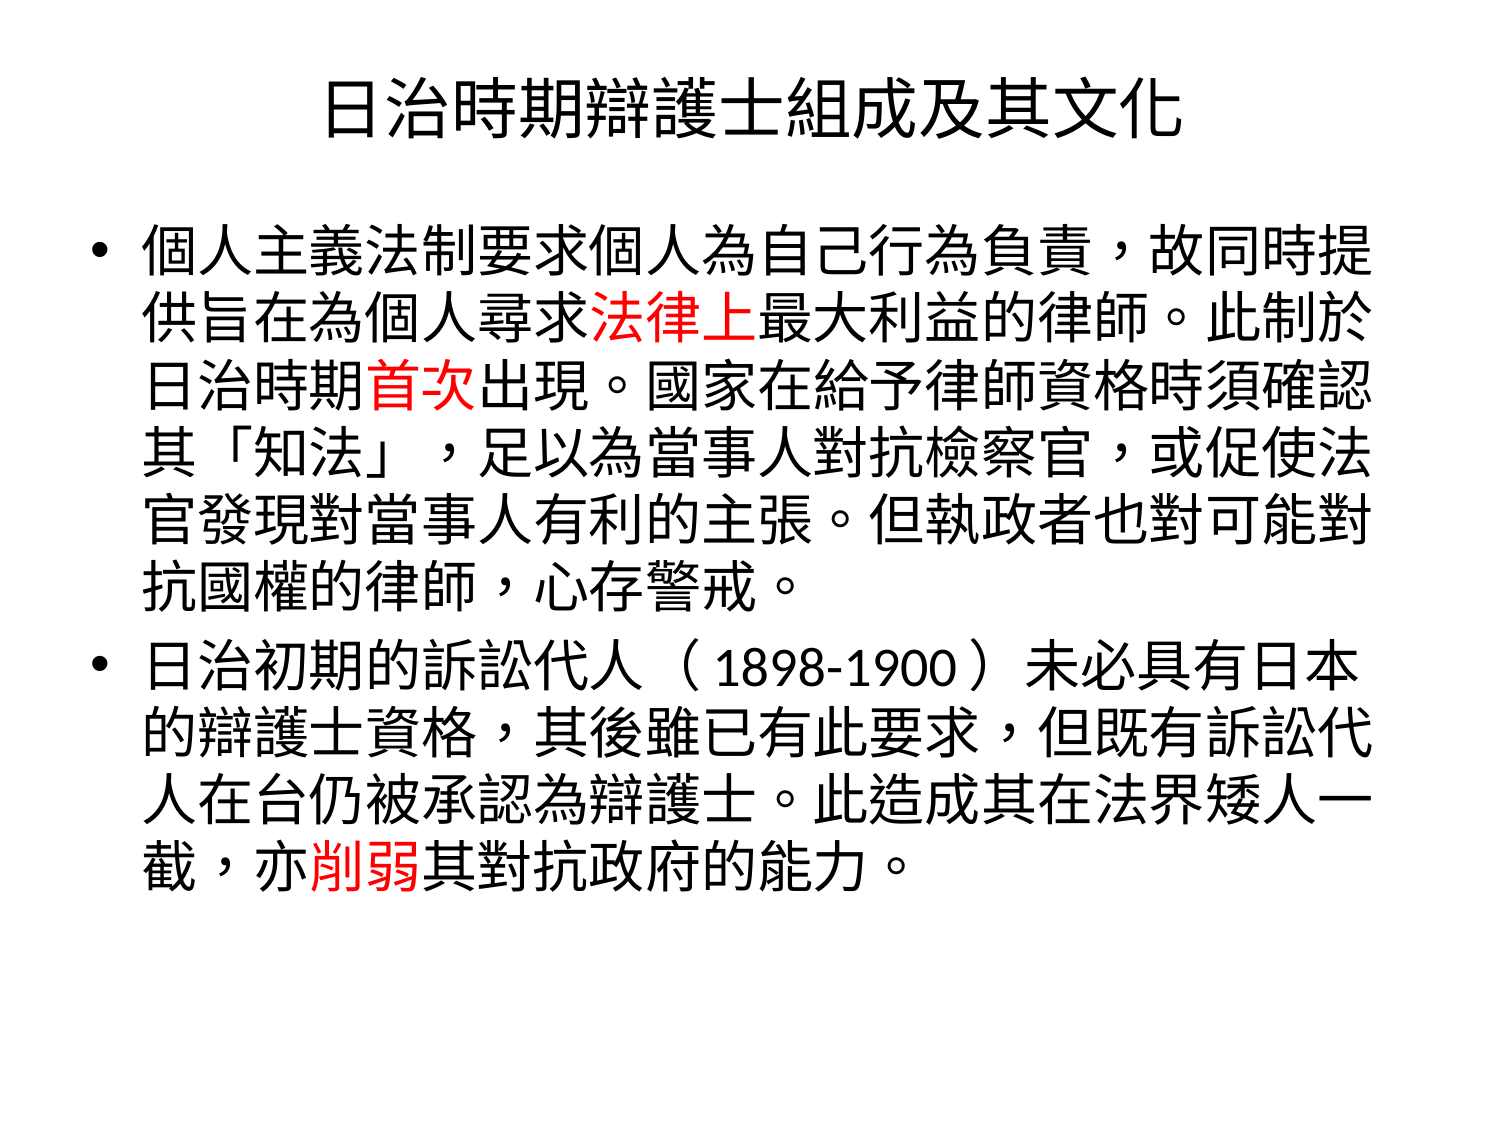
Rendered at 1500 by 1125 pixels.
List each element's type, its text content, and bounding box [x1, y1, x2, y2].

title 日治時期辯護士組成及其文化 [76, 54, 1427, 159]
list 個人主義法制要求個人為自己行為負責，故同時提供旨在為個人尋求法律上最大利益的律師。此制於日治時期首次出現。國家在給予律師資格時須確認其「知法」，足以為當事人對抗檢察官，或促使法官發現對當事人有利的主張。但執政者也對可能對抗國權的律師，心存警戒。 日治初期的訴訟代人（1898-1900）未必具有日本的辯護士資格，其後雖已有此要求，但既有訴訟代人在台仍被承認為辯護士。此造成其在法界矮人一截，亦削弱其對抗政府的能力。 [75, 208, 1425, 917]
